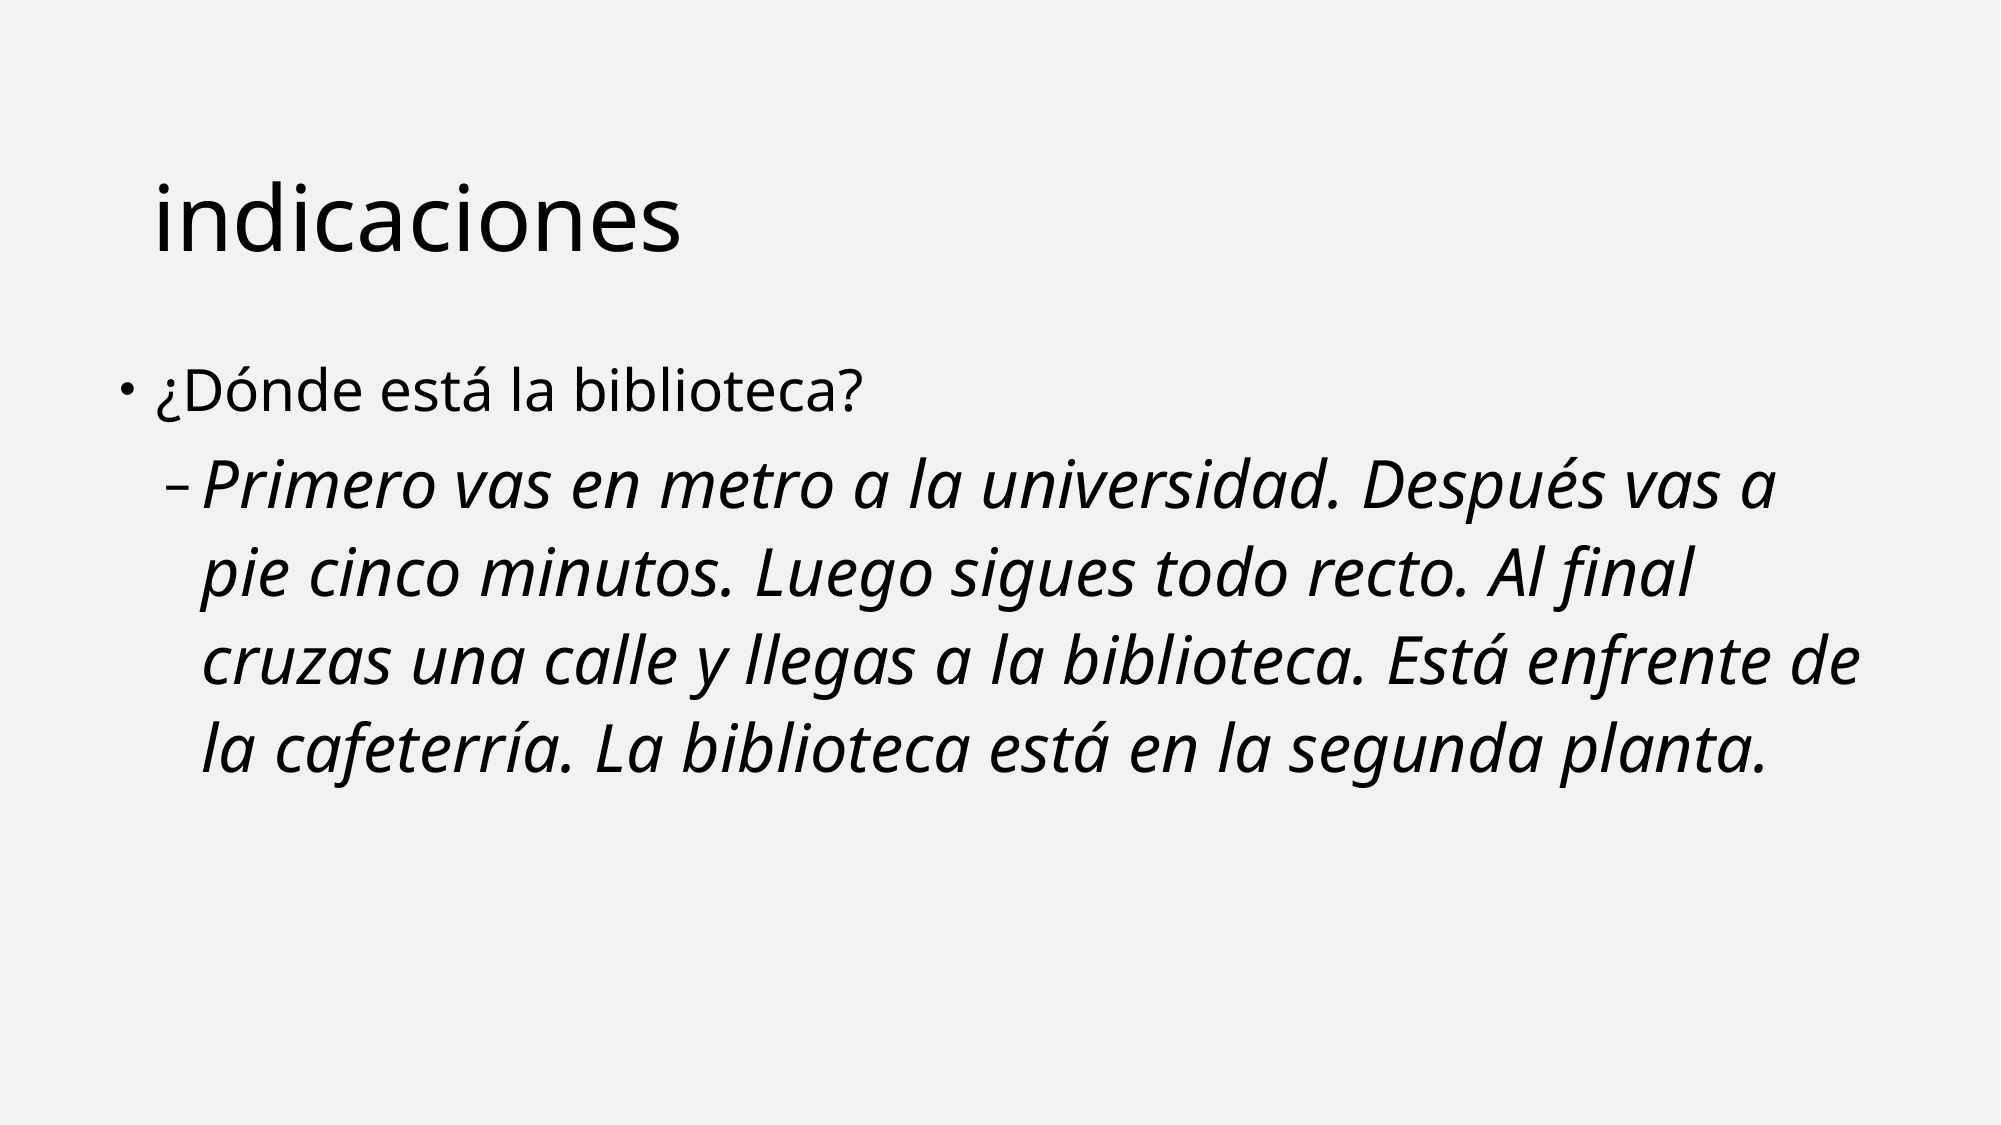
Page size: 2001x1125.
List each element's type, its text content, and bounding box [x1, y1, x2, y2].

list ¿Dónde está la biblioteca? Primero vas en metro a la universidad. Después vas a pie cinco minutos. Luego sigues todo recto. Al final cruzas una calle y llegas a la biblioteca. Está enfrente de la cafeterría. La biblioteca está en la segunda planta. [104, 339, 1896, 1109]
title indicaciones [137, 95, 1863, 280]
